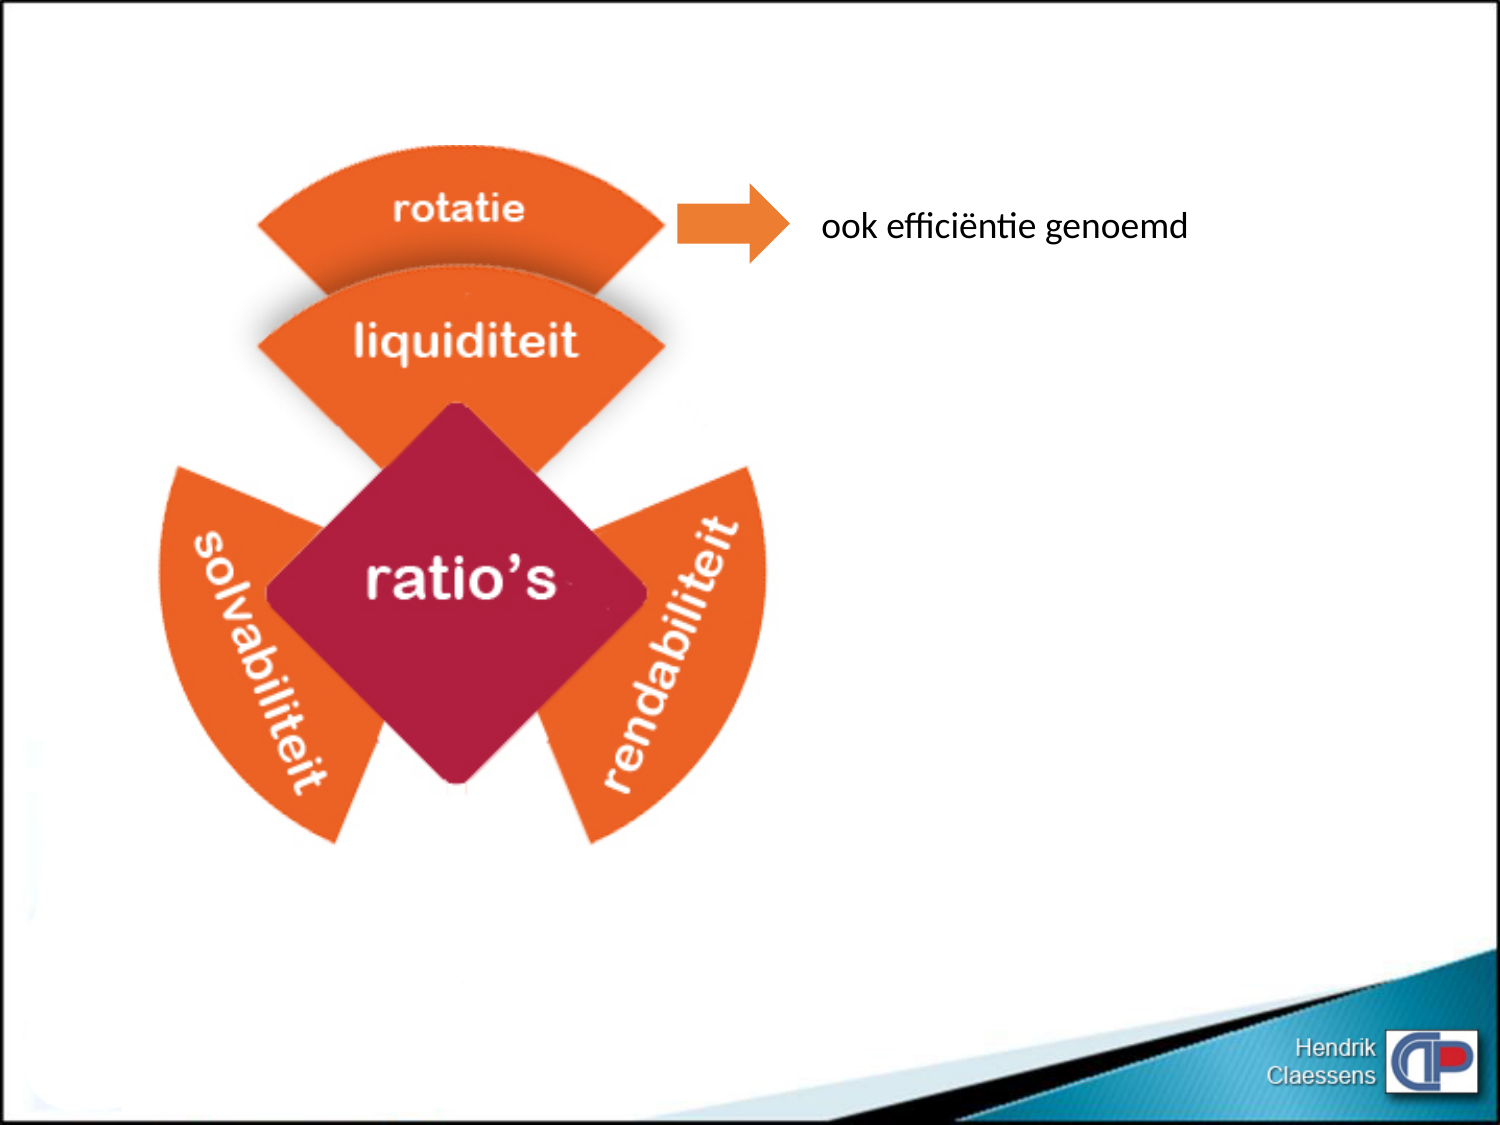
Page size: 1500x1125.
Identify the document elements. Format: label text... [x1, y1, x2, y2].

picture [0, 0, 1500, 1125]
text_box ook efficiëntie genoemd [879, 193, 1205, 253]
